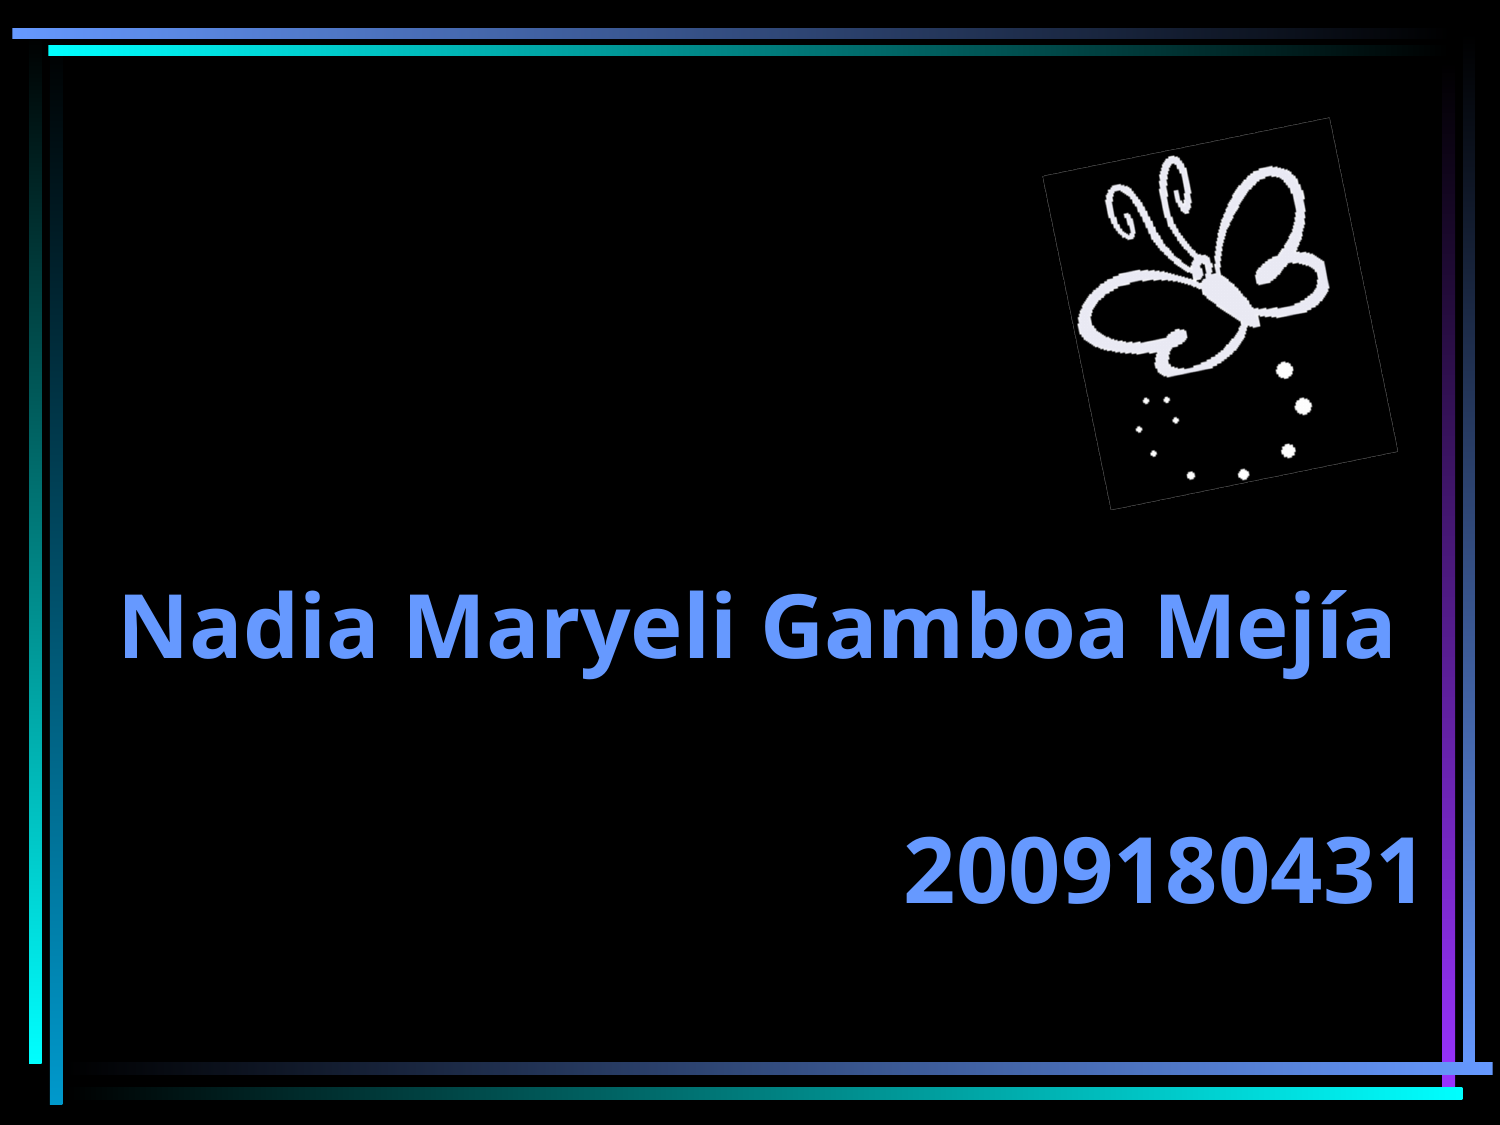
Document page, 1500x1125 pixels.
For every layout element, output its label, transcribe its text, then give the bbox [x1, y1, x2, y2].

picture [1043, 118, 1397, 509]
text_box 2009180431 [93, 773, 1444, 961]
text_box Nadia Maryeli Gamboa Mejía [93, 562, 1444, 750]
